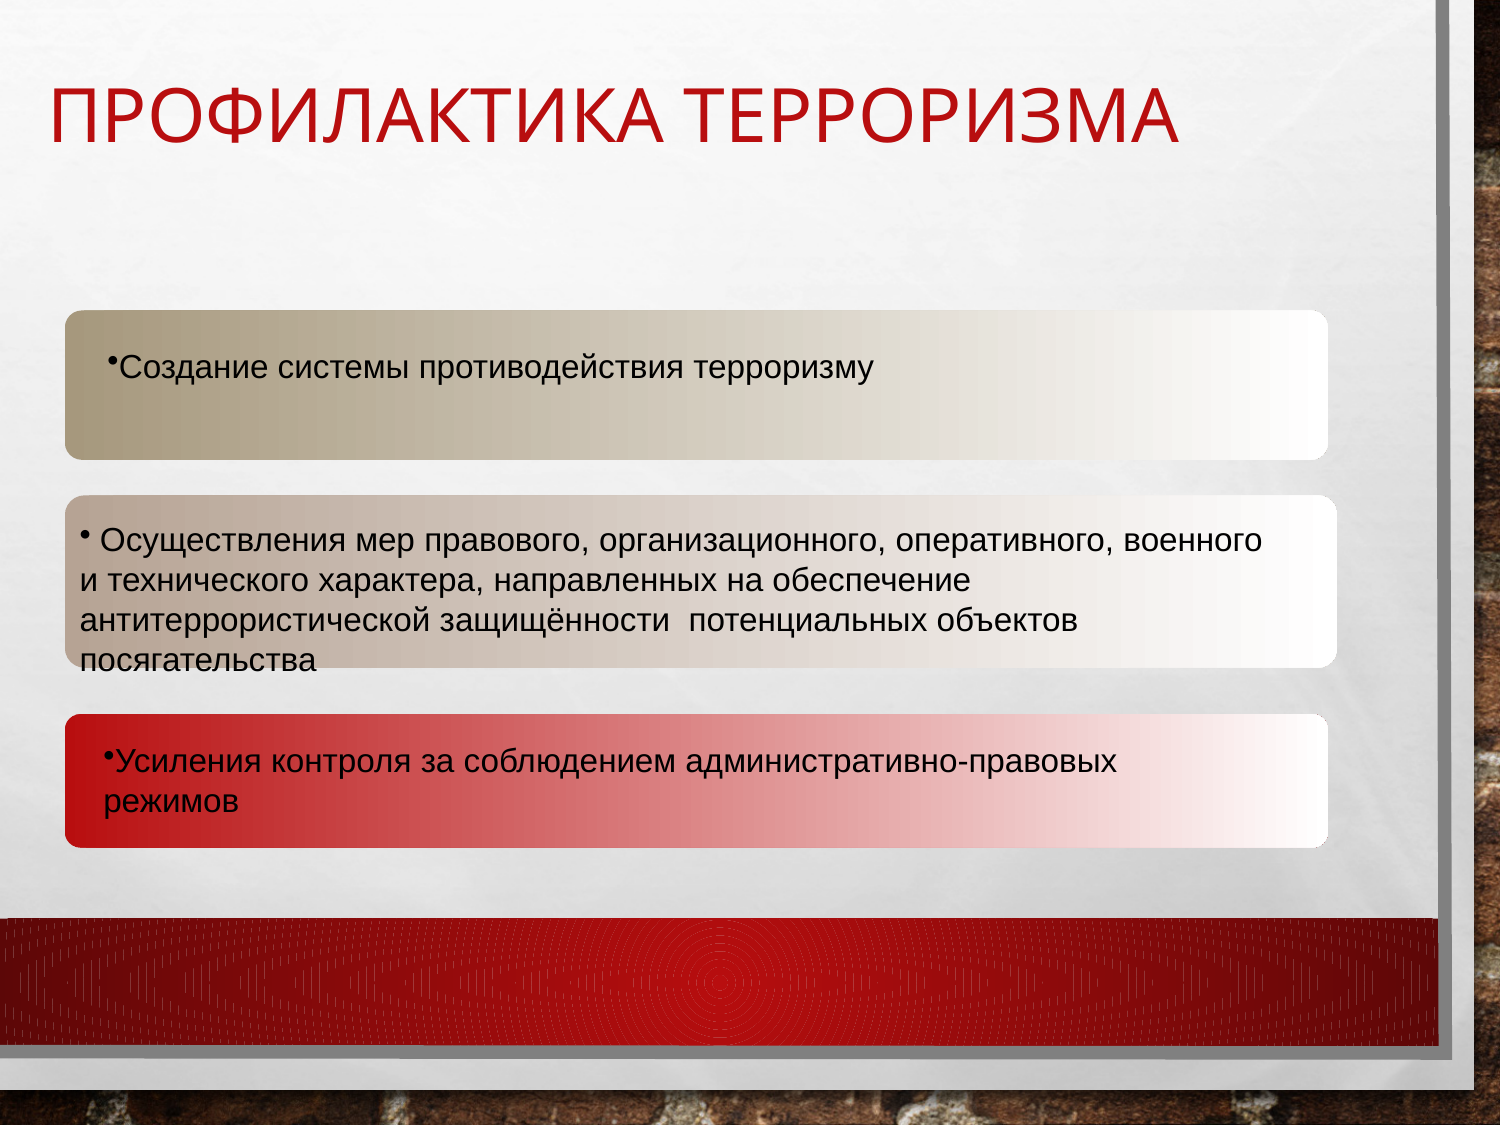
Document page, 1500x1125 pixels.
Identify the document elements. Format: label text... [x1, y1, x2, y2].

picture [0, 0, 1500, 1125]
text_box Осуществления мер правового, организационного, оперативного, военного и технического характера, направленных на обеспечение антитеррористической защищённости потенциальных объектов посягательства [64, 510, 1282, 686]
title Профилактика терроризма [32, 24, 1312, 214]
text_box Усиления контроля за соблюдением административно-правовых режимов [88, 732, 1224, 884]
text_box [64, 714, 1328, 848]
text_box [64, 310, 1328, 460]
text_box Создание системы противодействия терроризму [92, 337, 1226, 449]
text_box [65, 495, 1338, 668]
